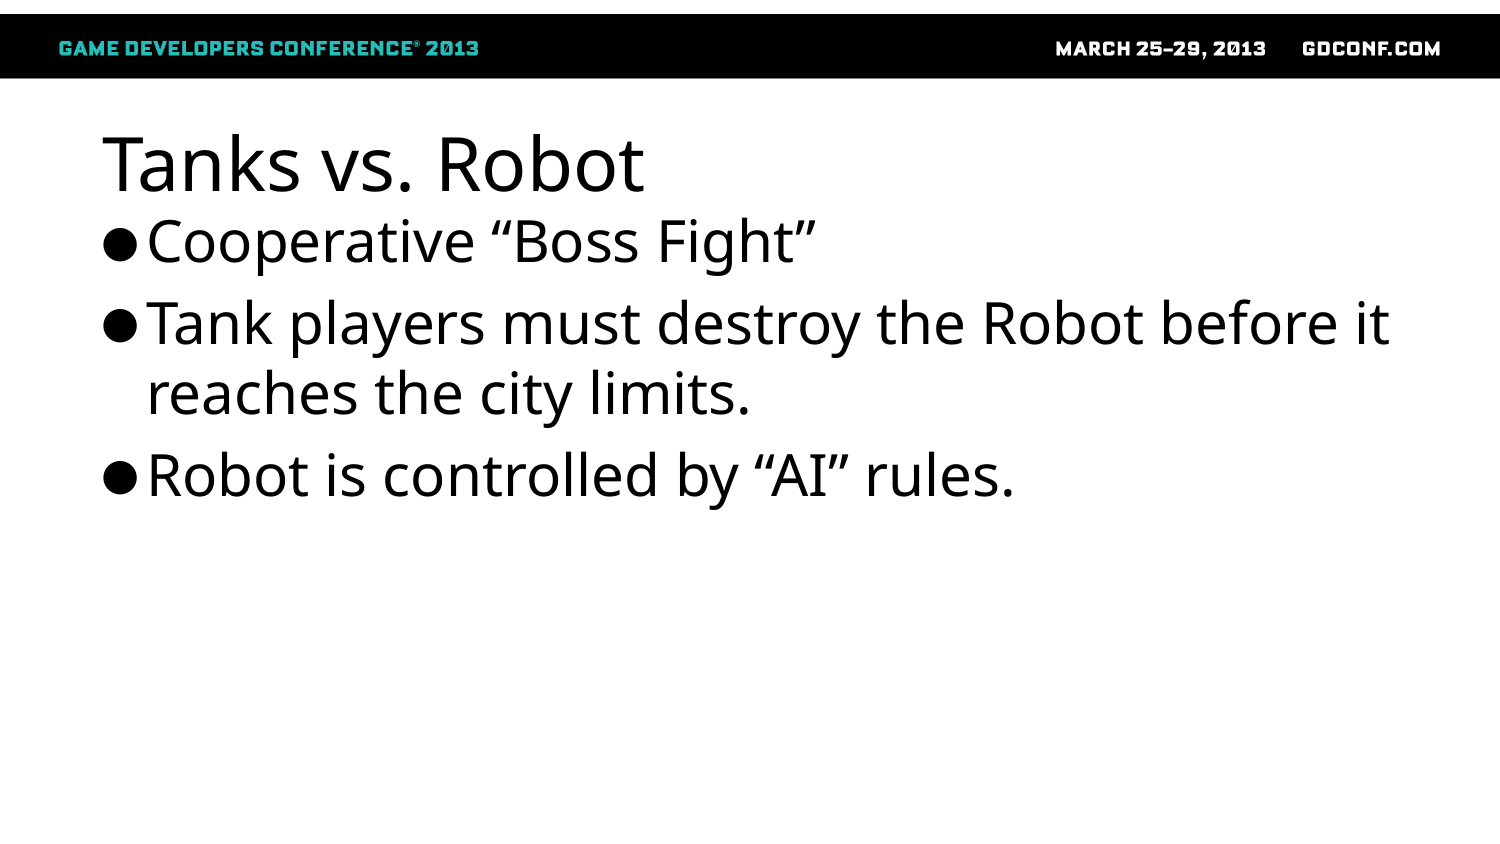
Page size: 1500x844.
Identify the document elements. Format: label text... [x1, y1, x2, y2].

title Tanks vs. Robot [87, 109, 1413, 196]
list Cooperative “Boss Fight” Tank players must destroy the Robot before it reaches the city limits. Robot is controlled by “AI” rules. [75, 196, 1425, 754]
picture [0, 0, 1500, 844]
